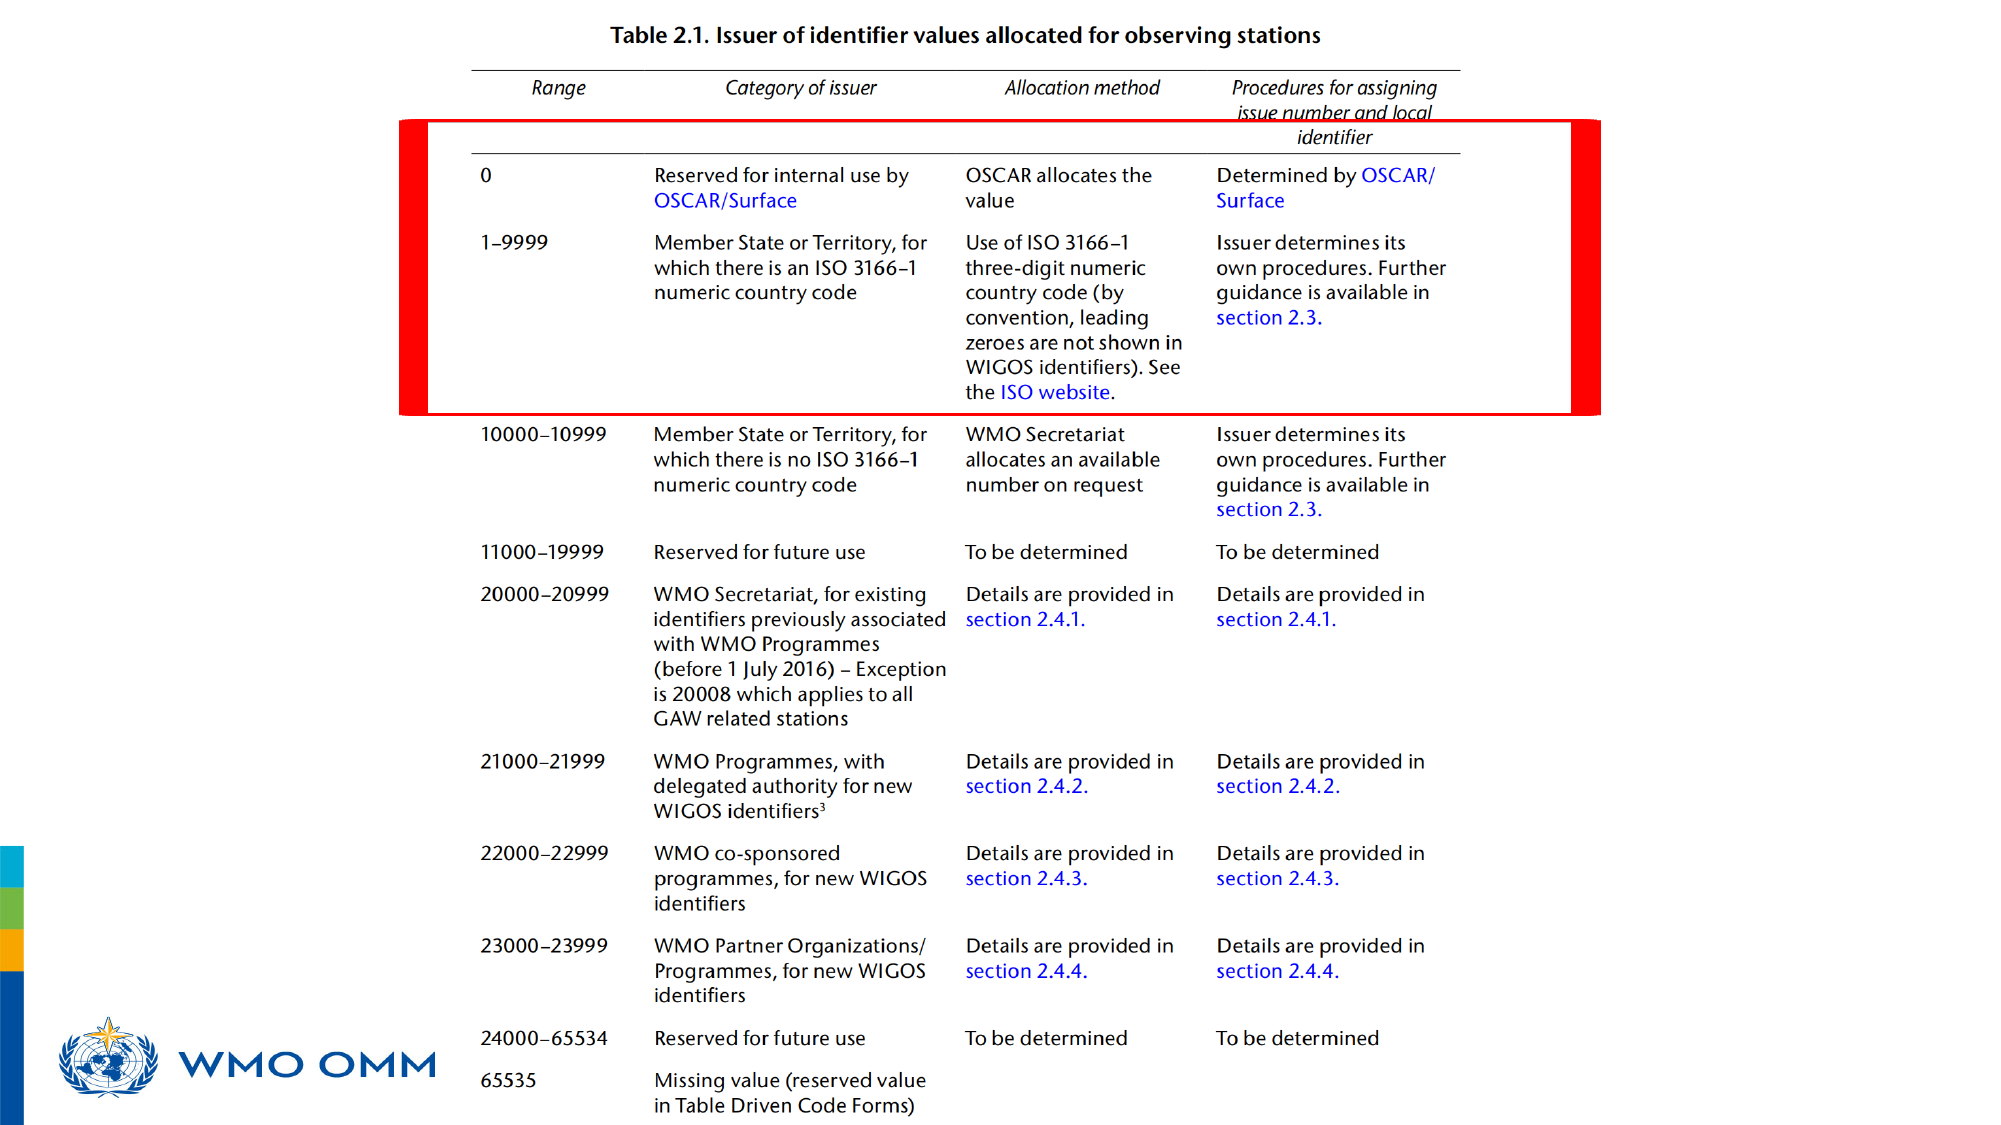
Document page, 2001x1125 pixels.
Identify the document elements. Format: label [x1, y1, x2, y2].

picture [399, 0, 1601, 1125]
picture [0, 845, 435, 1125]
